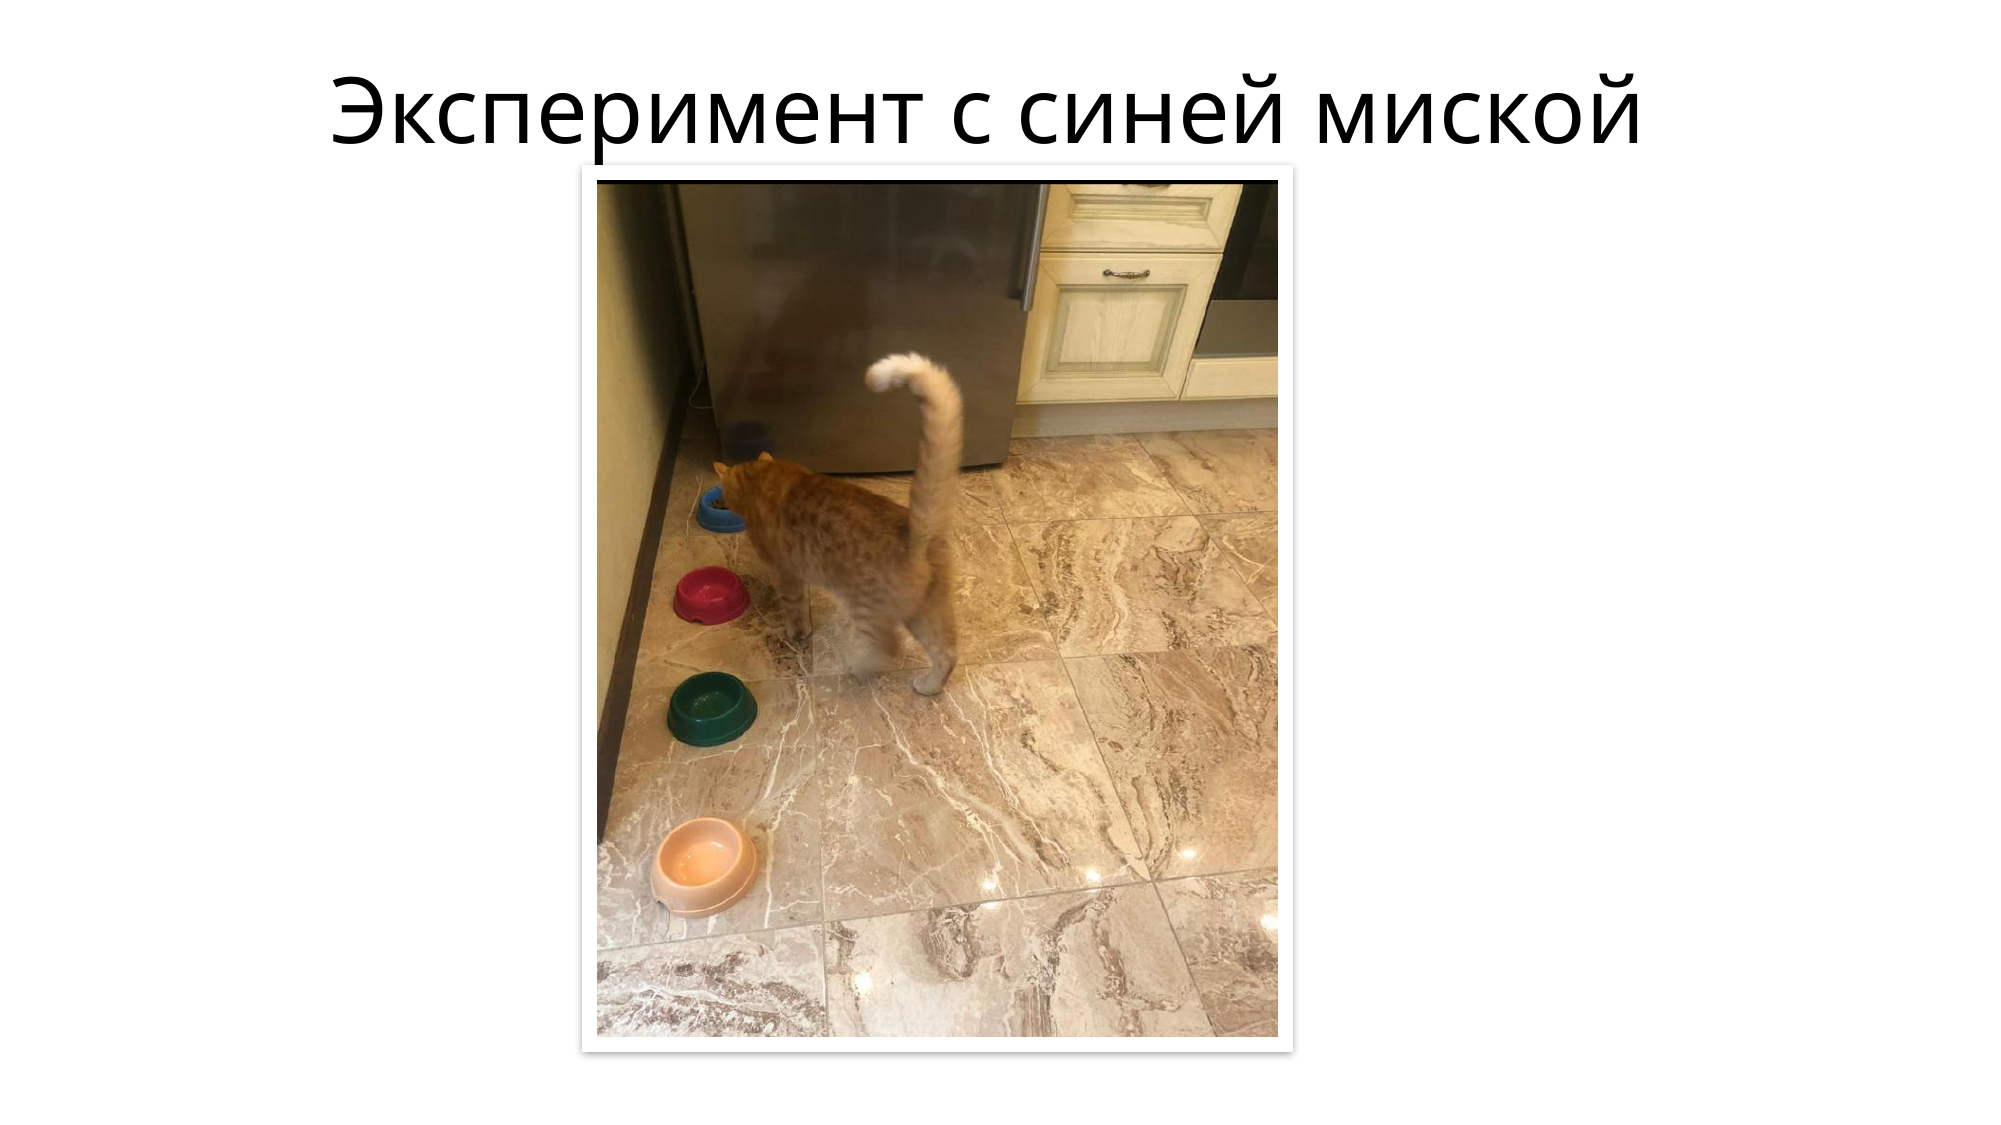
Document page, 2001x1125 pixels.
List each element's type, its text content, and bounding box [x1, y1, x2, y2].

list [596, 179, 1279, 1038]
title Эксперимент с синей миской [137, 59, 1863, 278]
